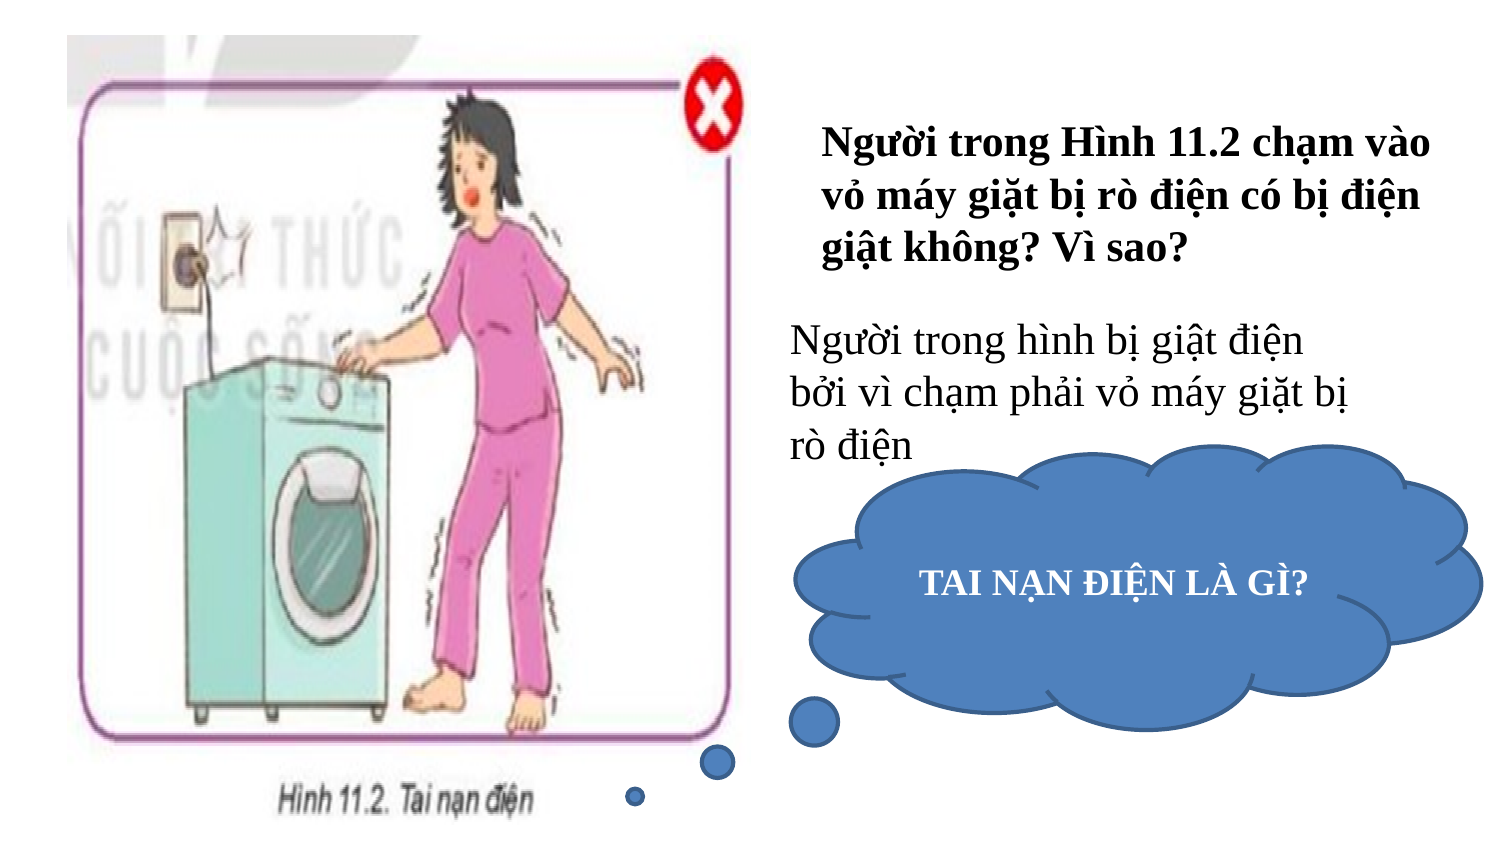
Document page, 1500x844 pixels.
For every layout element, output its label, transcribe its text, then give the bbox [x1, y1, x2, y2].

text_box TAI NẠN ĐIỆN LÀ GÌ? [793, 444, 1484, 733]
text_box Người trong hình bị giật điện bởi vì chạm phải vỏ máy giặt bị rò điện [778, 304, 1375, 474]
picture [67, 35, 751, 825]
text_box Người trong Hình 11.2 chạm vào vỏ máy giặt bị rò điện có bị điện giật không? Vì sao? [810, 107, 1467, 277]
text_box TAI NẠN ĐIỆN LÀ GÌ? [788, 696, 841, 748]
